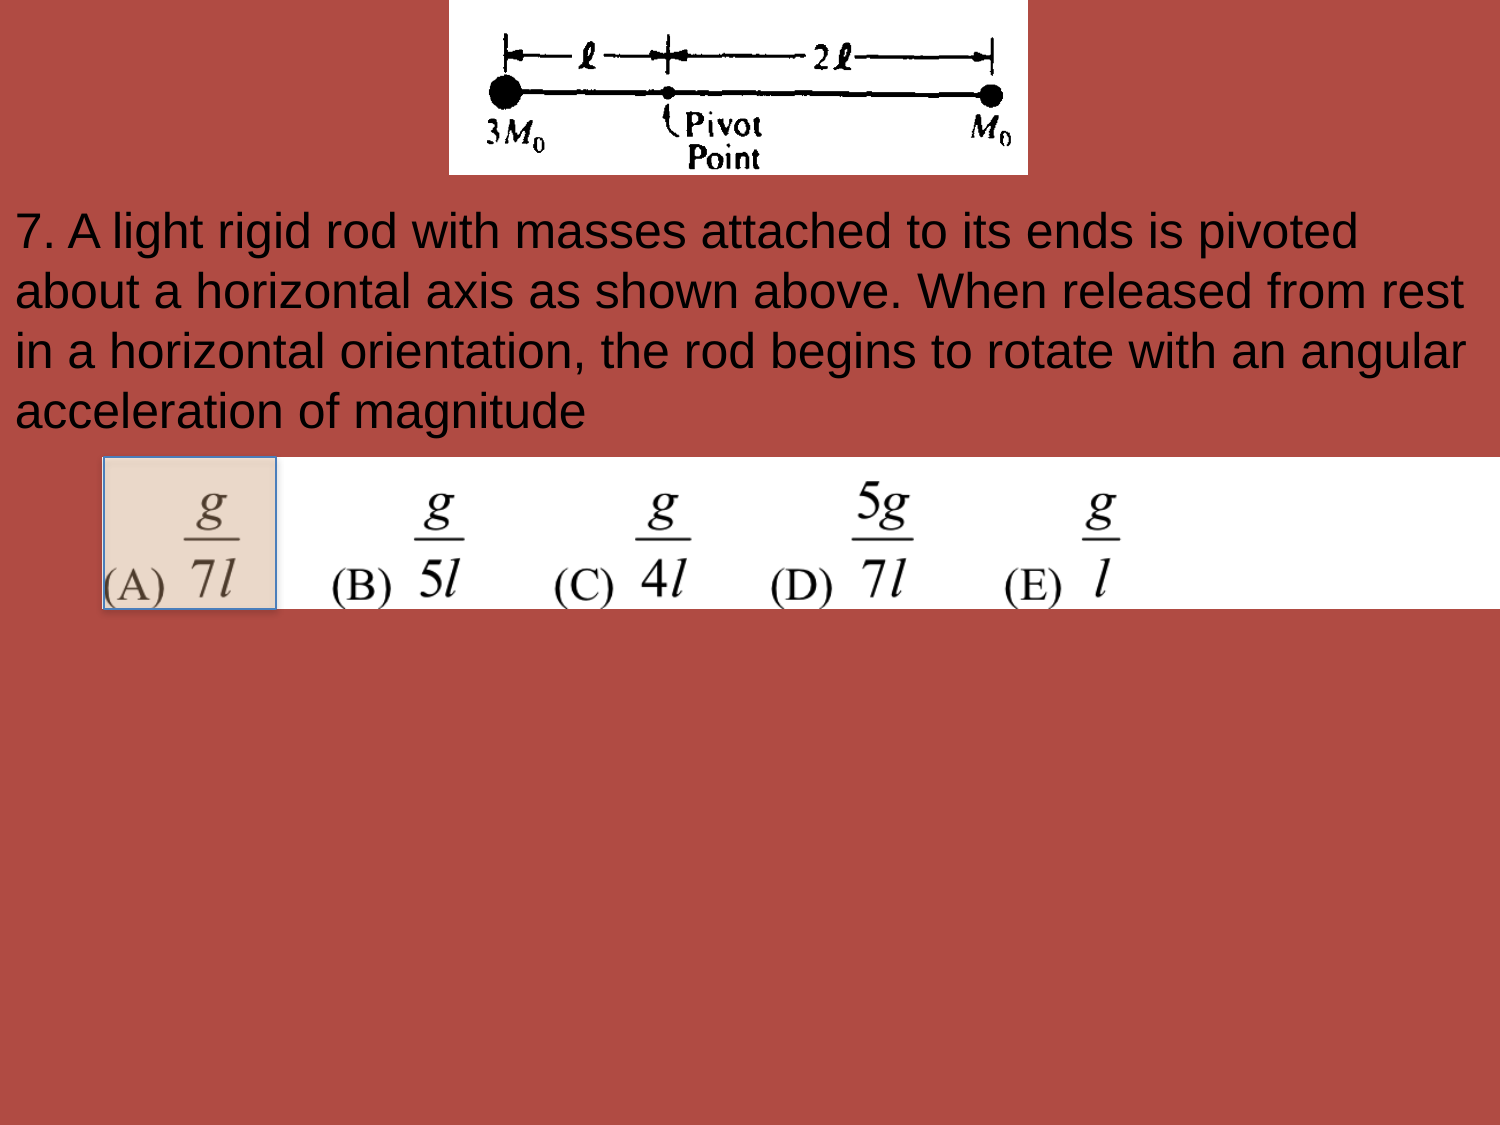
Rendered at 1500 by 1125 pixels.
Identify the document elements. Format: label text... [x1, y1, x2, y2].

text_box 7. A light rigid rod with masses attached to its ends is pivoted about a horizontal axis as shown above. When released from rest in a horizontal orientation, the rod begins to rotate with an angular acceleration of magnitude [0, 191, 1500, 507]
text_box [102, 456, 1500, 610]
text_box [449, 0, 1028, 175]
